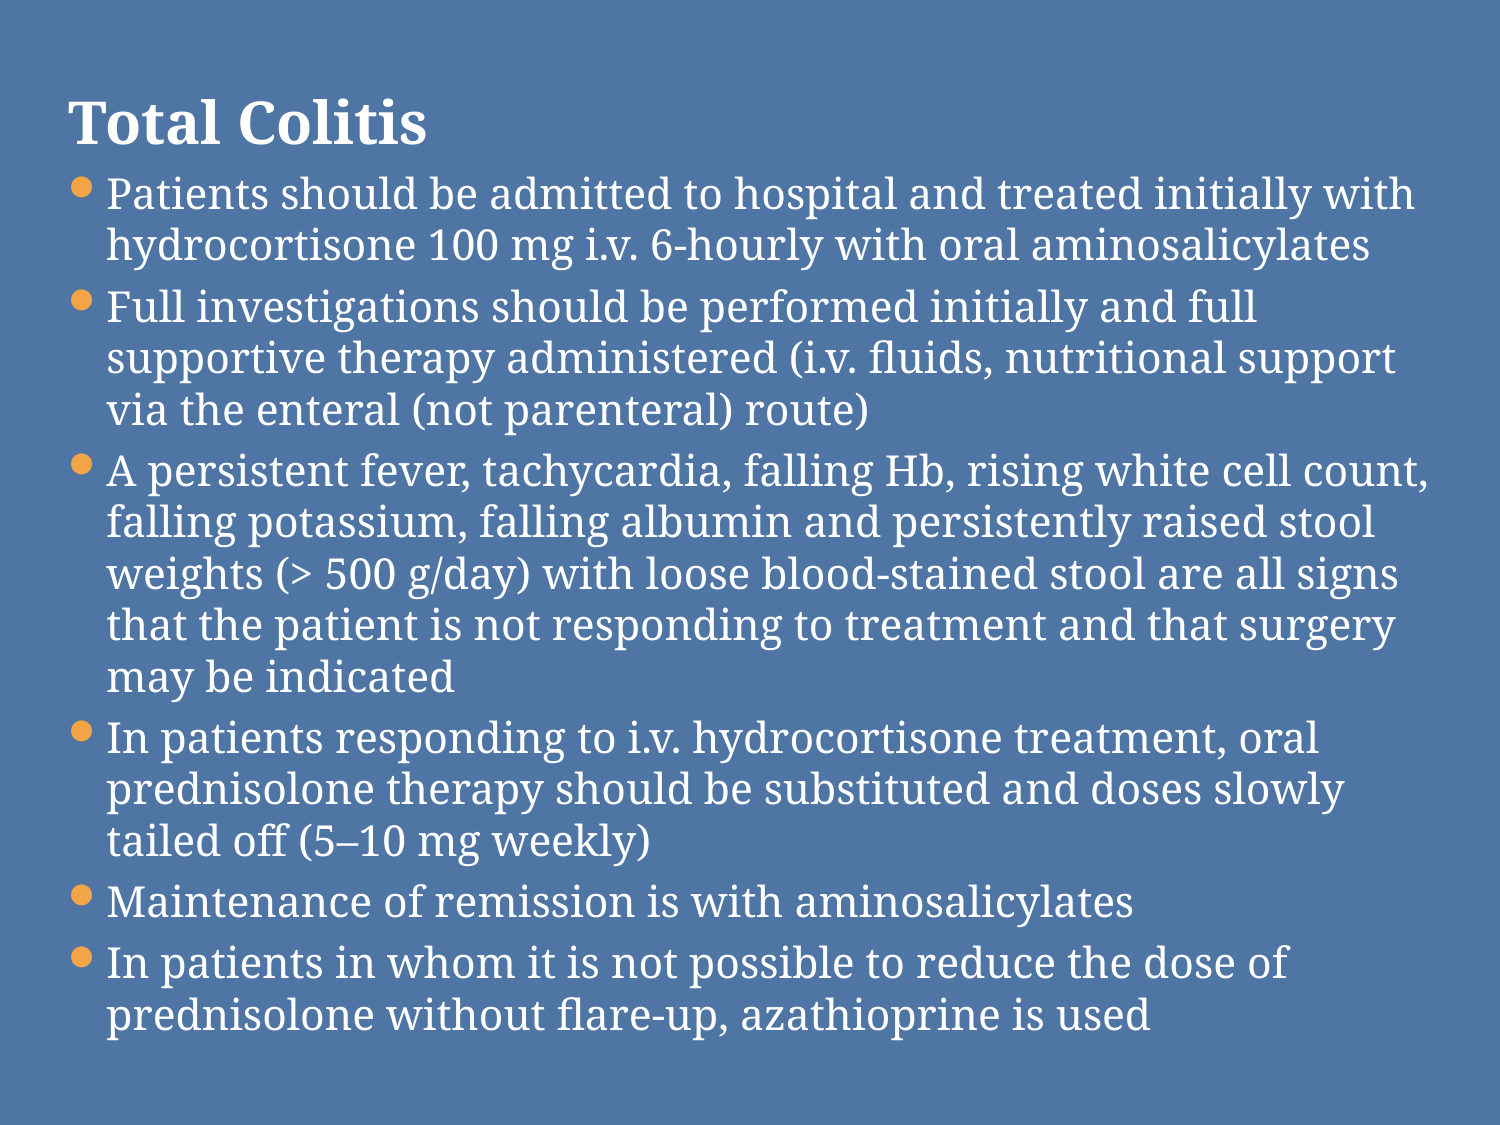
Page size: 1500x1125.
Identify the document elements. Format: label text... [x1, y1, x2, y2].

list Total Colitis Patients should be admitted to hospital and treated initially with hydrocortisone 100 mg i.v. 6-hourly with oral aminosalicylates Full investigations should be performed initially and full supportive therapy administered (i.v. fluids, nutritional support via the enteral (not parenteral) route) A persistent fever, tachycardia, falling Hb, rising white cell count, falling potassium, falling albumin and persistently raised stool weights (> 500 g/day) with loose blood-stained stool are all signs that the patient is not responding to treatment and that surgery may be indicated In patients responding to i.v. hydrocortisone treatment, oral prednisolone therapy should be substituted and doses slowly tailed off (5–10 mg weekly) Maintenance of remission is with aminosalicylates In patients in whom it is not possible to reduce the dose of prednisolone without flare-up, azathioprine is used [53, 78, 1447, 1071]
